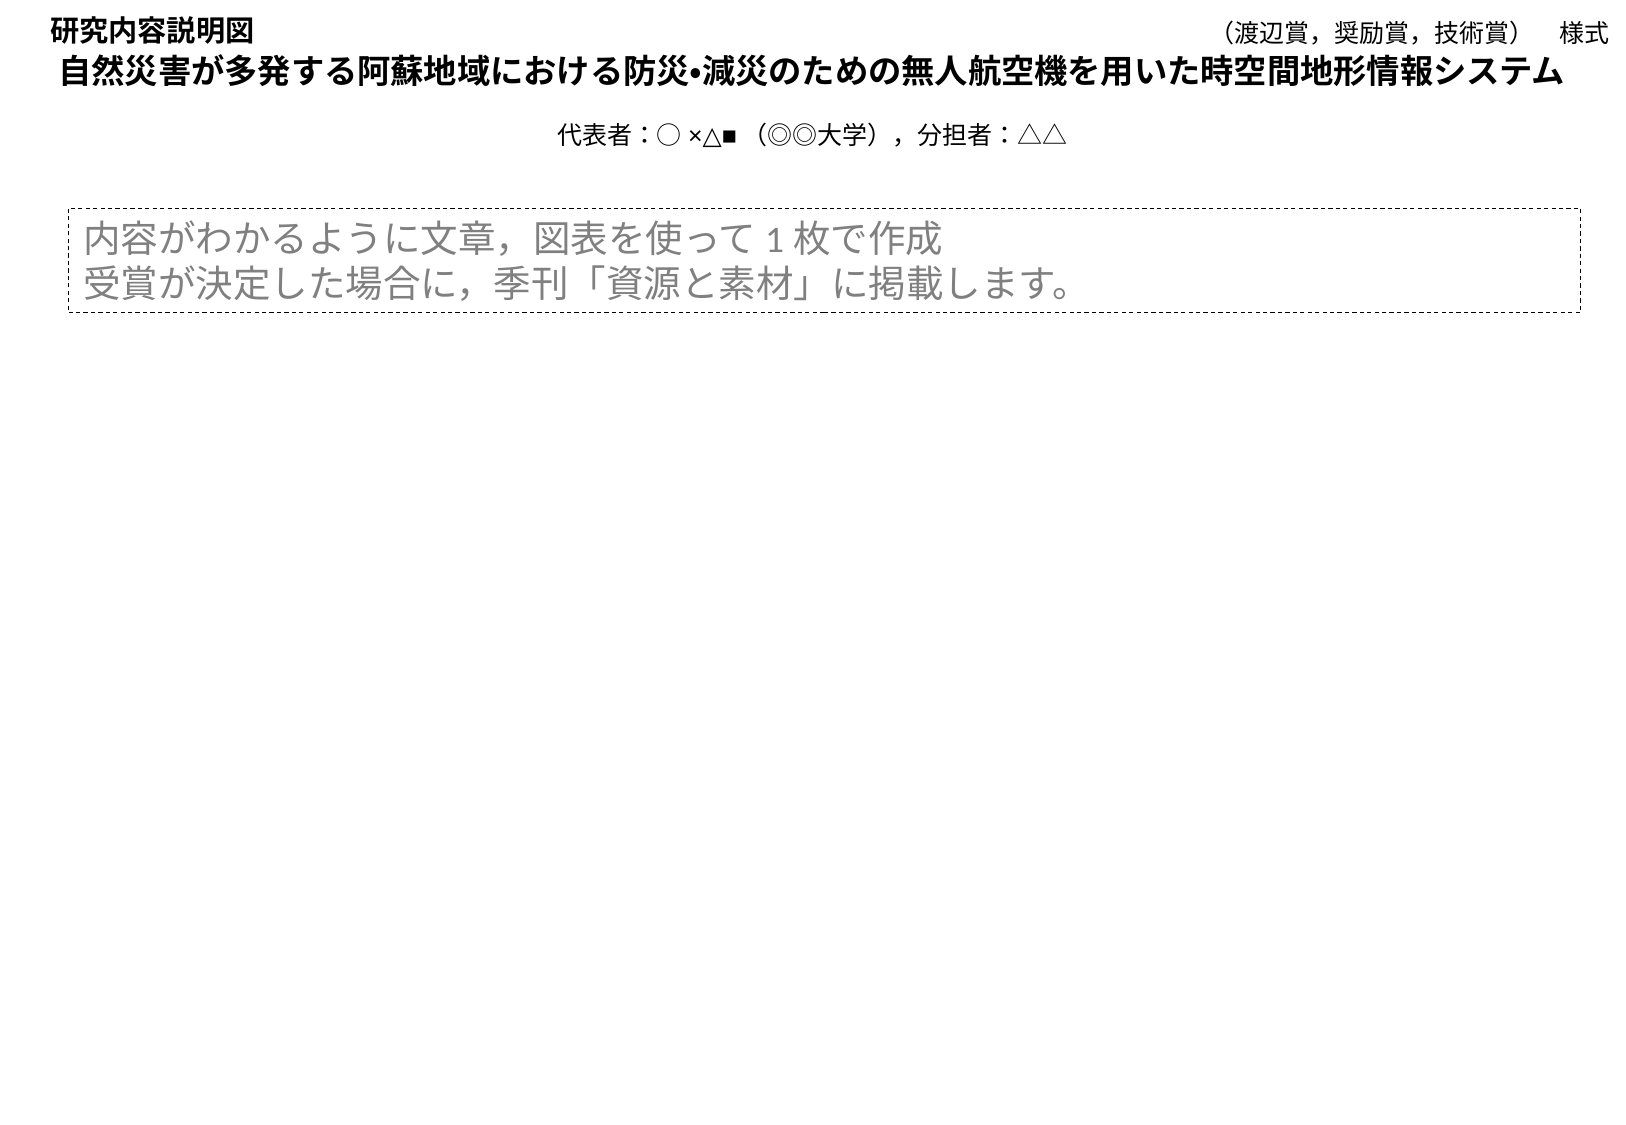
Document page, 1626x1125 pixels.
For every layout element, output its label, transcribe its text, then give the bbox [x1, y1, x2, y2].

text_box （渡辺賞，奨励賞，技術賞） 様式 [1107, 9, 1625, 42]
text_box 研究内容説明図 [0, 4, 305, 42]
text_box 内容がわかるように文章，図表を使って1枚で作成 受賞が決定した場合に，季刊「資源と素材」に掲載します。 [68, 208, 1581, 313]
text_box 自然災害が多発する阿蘇地域における防災・減災のための無人航空機を用いた時空間地形情報システム 代表者：○×△■（◎◎大学），分担者：△△ [0, 42, 1625, 158]
